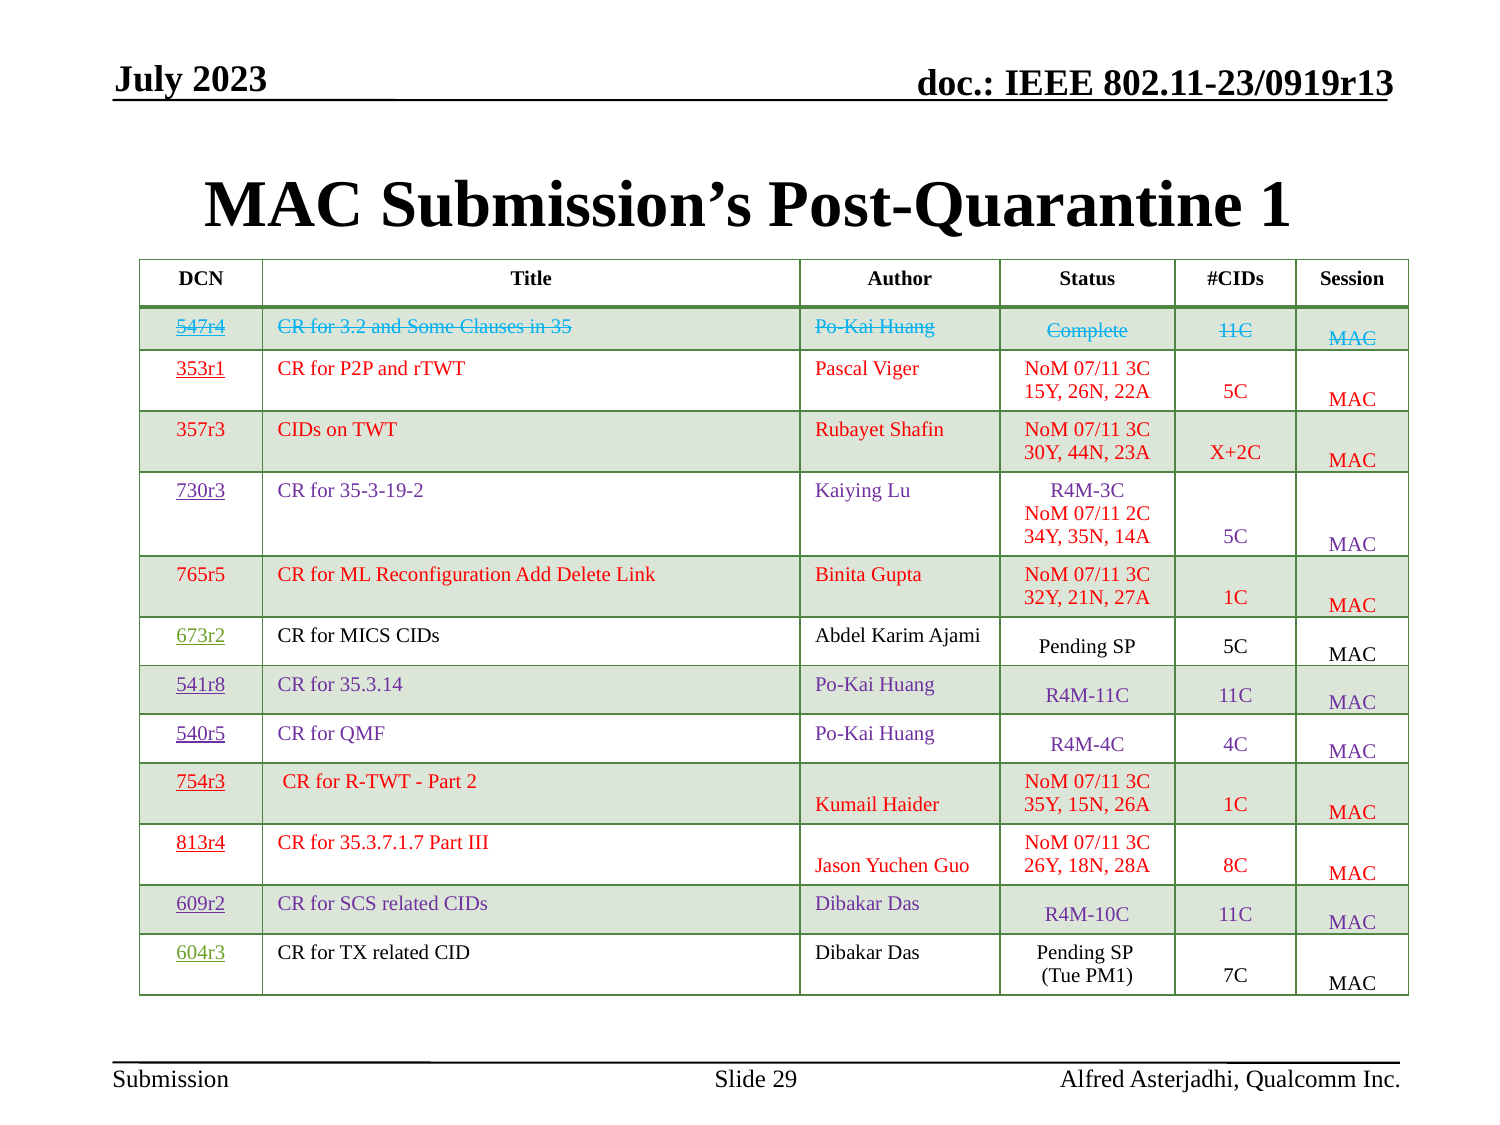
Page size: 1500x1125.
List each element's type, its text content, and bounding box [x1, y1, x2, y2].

table_cell Pending SP [1001, 618, 1174, 665]
table_cell R4M-4C [1001, 715, 1174, 762]
table_cell Dibakar Das [801, 886, 999, 933]
table_header Title [263, 260, 799, 305]
table_cell CR for MICS CIDs [263, 618, 799, 665]
table_cell NoM 07/11 3C 32Y, 21N, 27A [1001, 557, 1174, 616]
table_cell CR for R-TWT - Part 2 [263, 764, 799, 823]
table_cell Jason Yuchen Guo [801, 825, 999, 884]
table_cell NoM 07/11 3C 35Y, 15N, 26A [1001, 764, 1174, 823]
table_cell MAC [1297, 825, 1408, 884]
table_cell CIDs on TWT [263, 412, 799, 471]
table_cell MAC [1297, 764, 1408, 823]
table_cell 353r1 [140, 351, 262, 410]
table_cell Pending SP (Tue PM1) [1001, 935, 1174, 994]
table_header #CIDs [1176, 260, 1295, 305]
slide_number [114, 54, 423, 100]
table_cell CR for 35.3.14 [263, 666, 799, 713]
title MAC Submission’s Post-Quarantine 1 [112, 112, 1388, 288]
table_header Session [1297, 260, 1408, 305]
table_cell CR for ML Reconfiguration Add Delete Link [263, 557, 799, 616]
table_cell MAC [1297, 886, 1408, 933]
table_cell 5C [1176, 473, 1295, 555]
table_cell MAC [1297, 666, 1408, 713]
table_cell R4M-3C NoM 07/11 2C 34Y, 35N, 14A [1001, 473, 1174, 555]
slide_number Slide 29 [712, 1061, 800, 1123]
table_cell MAC [1297, 351, 1408, 410]
table_cell 4C [1176, 715, 1295, 762]
table_cell NoM 07/11 3C 15Y, 26N, 22A [1001, 351, 1174, 410]
table_cell Kumail Haider [801, 764, 999, 823]
table_cell 5C [1176, 618, 1295, 665]
table_cell 813r4 [140, 825, 262, 884]
table_cell X+2C [1176, 412, 1295, 471]
table_cell 1C [1176, 764, 1295, 823]
table_cell CR for 3.2 and Some Clauses in 35 [263, 309, 799, 349]
table_cell 609r2 [140, 886, 262, 933]
table_cell Pascal Viger [801, 351, 999, 410]
footer Alfred Asterjadhi, Qualcomm Inc. [878, 1061, 1402, 1093]
table_cell 8C [1176, 825, 1295, 884]
table_cell Dibakar Das [801, 935, 999, 994]
table_cell CR for 35.3.7.1.7 Part III [263, 825, 799, 884]
table_cell MAC [1297, 309, 1408, 349]
table_cell Complete [1001, 309, 1174, 349]
table_cell 357r3 [140, 412, 262, 471]
table_cell 540r5 [140, 715, 262, 762]
table_cell 673r2 [140, 618, 262, 665]
table_cell CR for SCS related CIDs [263, 886, 799, 933]
table_cell CR for QMF [263, 715, 799, 762]
table_cell 11C [1176, 309, 1295, 349]
table_cell Po-Kai Huang [801, 666, 999, 713]
table_cell MAC [1297, 715, 1408, 762]
table_cell 11C [1176, 886, 1295, 933]
table_header Status [1001, 260, 1174, 305]
table_cell Po-Kai Huang [801, 309, 999, 349]
table_cell 765r5 [140, 557, 262, 616]
table_cell CR for 35-3-19-2 [263, 473, 799, 555]
table_cell Abdel Karim Ajami [801, 618, 999, 665]
table_cell 604r3 [140, 935, 262, 994]
table_cell MAC [1297, 473, 1408, 555]
table_cell 5C [1176, 351, 1295, 410]
table_cell Po-Kai Huang [801, 715, 999, 762]
table_header Author [801, 260, 999, 305]
table_cell 11C [1176, 666, 1295, 713]
table_cell MAC [1297, 618, 1408, 665]
table_cell Binita Gupta [801, 557, 999, 616]
table_cell CR for P2P and rTWT [263, 351, 799, 410]
table_cell MAC [1297, 412, 1408, 471]
table_cell 1C [1176, 557, 1295, 616]
table_cell MAC [1297, 935, 1408, 994]
table_cell Rubayet Shafin [801, 412, 999, 471]
table_cell 547r4 [140, 309, 262, 349]
table_cell Kaiying Lu [801, 473, 999, 555]
table_cell MAC [1297, 557, 1408, 616]
table_cell NoM 07/11 3C 26Y, 18N, 28A [1001, 825, 1174, 884]
table_cell NoM 07/11 3C 30Y, 44N, 23A [1001, 412, 1174, 471]
table_cell CR for TX related CID [263, 935, 799, 994]
table_header DCN [140, 260, 262, 305]
table_cell 754r3 [140, 764, 262, 823]
table_cell 541r8 [140, 666, 262, 713]
table_cell R4M-10C [1001, 886, 1174, 933]
table_cell R4M-11C [1001, 666, 1174, 713]
table_cell 730r3 [140, 473, 262, 555]
table_cell 7C [1176, 935, 1295, 994]
